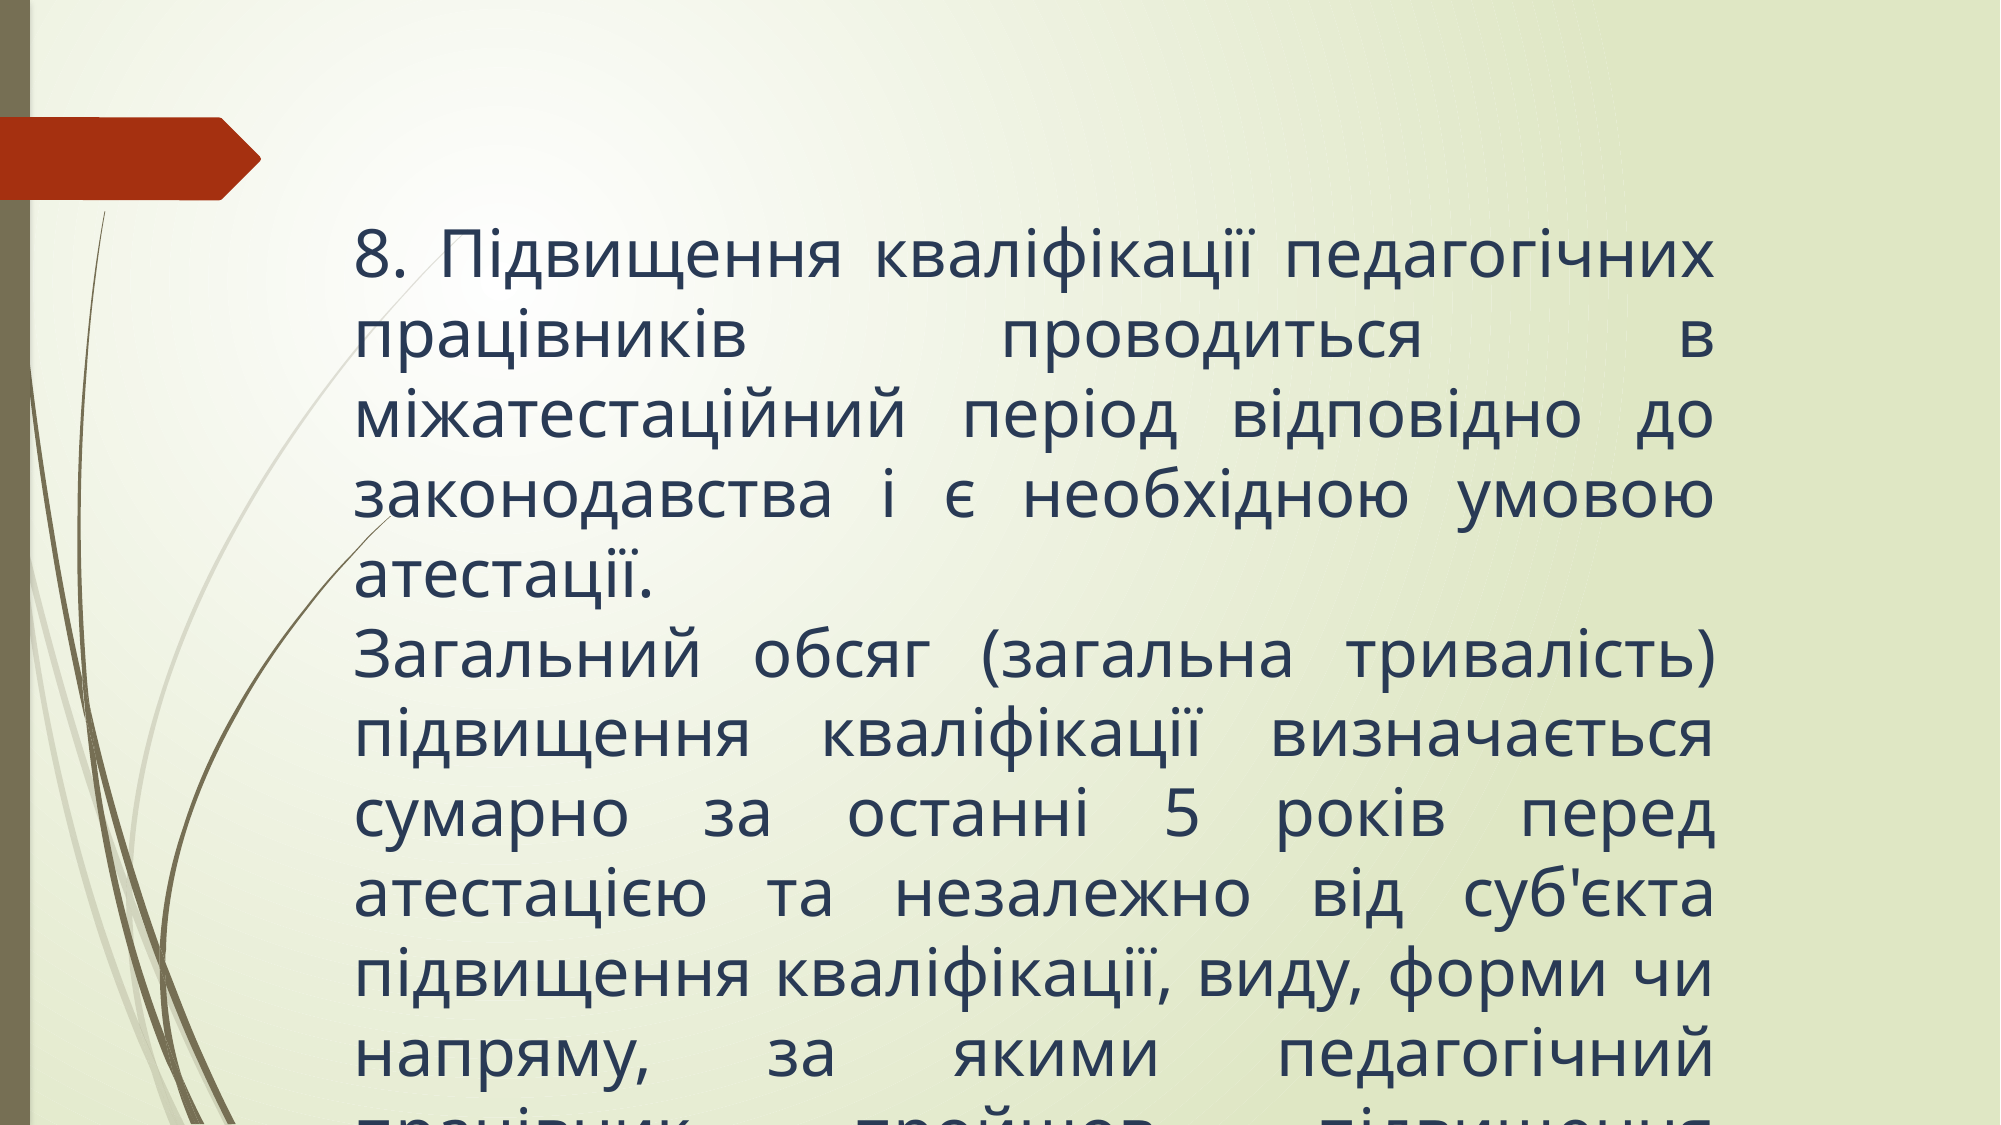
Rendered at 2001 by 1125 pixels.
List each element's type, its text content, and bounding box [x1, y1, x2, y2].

text_box 8. Підвищення кваліфікації педагогічних працівників проводиться в міжатестаційний період відповідно до законодавства і є необхідною умовою атестації. Загальний обсяг (загальна тривалість) підвищення кваліфікації визначається сумарно за останні 5 років перед атестацією та незалежно від суб'єкта підвищення кваліфікації, виду, форми чи напряму, за якими педагогічний працівник пройшов підвищення кваліфікації. [338, 203, 1733, 1125]
